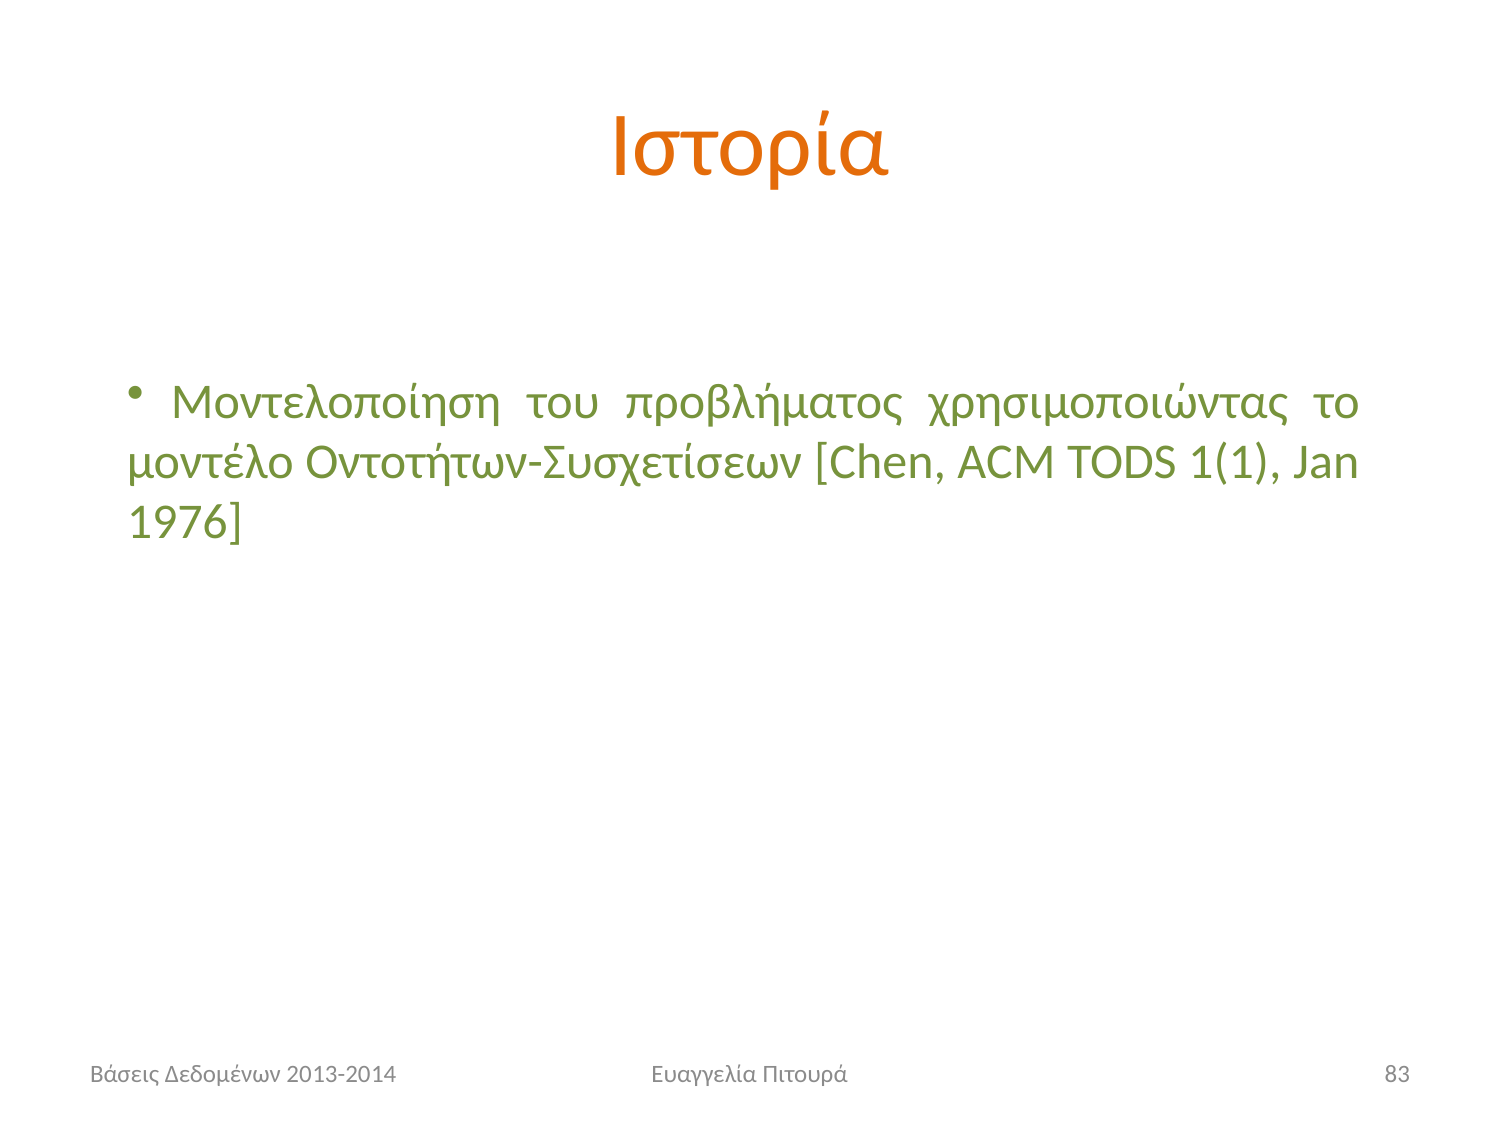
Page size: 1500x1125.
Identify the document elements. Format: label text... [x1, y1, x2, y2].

slide_number 83 [1074, 1042, 1425, 1103]
slide_number Βάσεις Δεδομένων 2013-2014 [75, 1042, 425, 1103]
title Ιστορία [75, 45, 1425, 233]
text_box Μοντελοποίηση του προβλήματος χρησιμοποιώντας το μοντέλο Οντοτήτων-Συσχετίσεων [Chen, ACM TODS 1(1), Jan 1976] [112, 361, 1375, 557]
footer Ευαγγελία Πιτουρά [512, 1042, 988, 1103]
